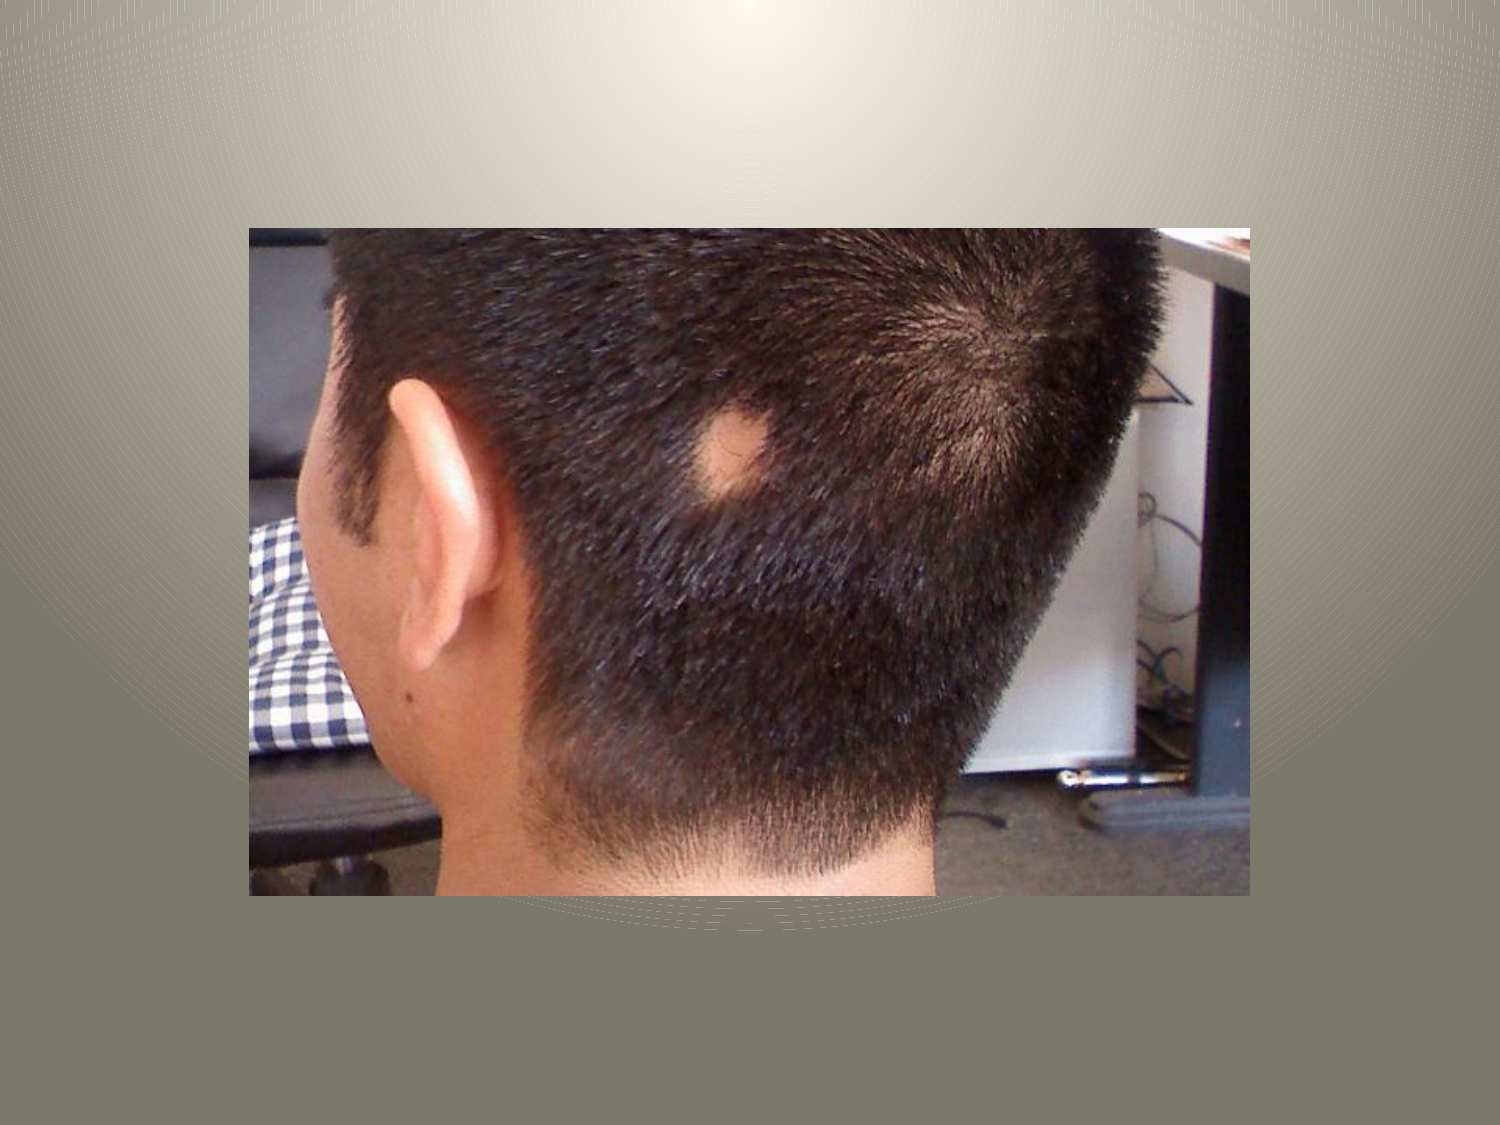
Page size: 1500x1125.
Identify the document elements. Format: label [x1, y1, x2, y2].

picture [249, 228, 1251, 897]
